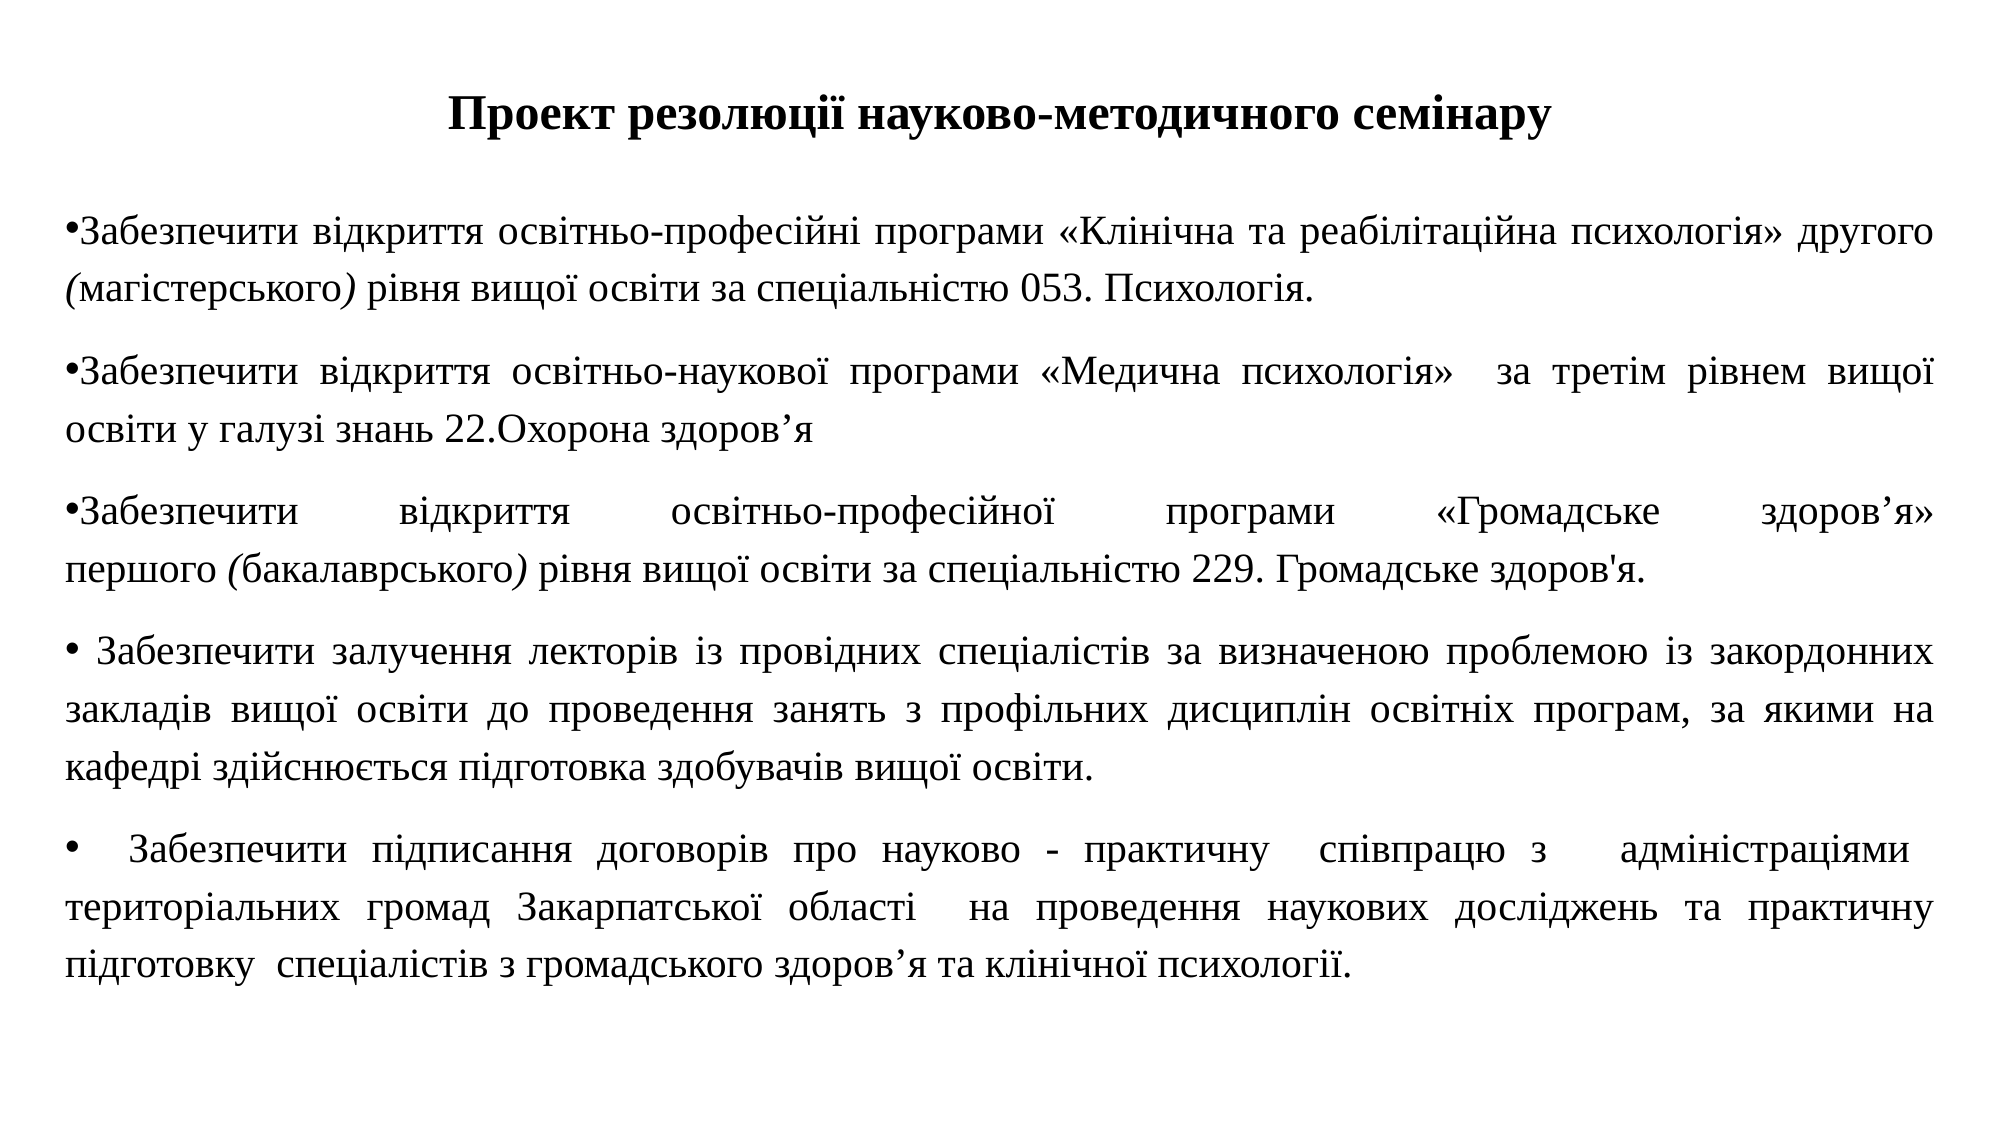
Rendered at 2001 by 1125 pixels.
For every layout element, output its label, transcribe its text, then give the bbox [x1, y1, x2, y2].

list Забезпечити відкриття освітньо-професійні програми «Клінічна та реабілітаційна психологія» другого (магістерського) рівня вищої освіти за спеціальністю 053. Психологія. Забезпечити відкриття освітньо-наукової програми «Медична психологія» за третім рівнем вищої освіти у галузі знань 22.Охорона здоров’я Забезпечити відкриття освітньо-професійної програми «Громадське здоров’я» першого (бакалаврського) рівня вищої освіти за спеціальністю 229. Громадське здоров'я. Забезпечити залучення лекторів із провідних спеціалістів за визначеною проблемою із закордонних закладів вищої освіти до проведення занять з профільних дисциплін освітніх програм, за якими на кафедрі здійснюється підготовка здобувачів вищої освіти. Забезпечити підписання договорів про науково - практичну співпрацю з адміністраціями територіальних громад Закарпатської області на проведення наукових досліджень та практичну підготовку спеціалістів з громадського здоров’я та клінічної психології. [50, 187, 1950, 1085]
title Проект резолюції науково-методичного семінару [137, 59, 1863, 168]
